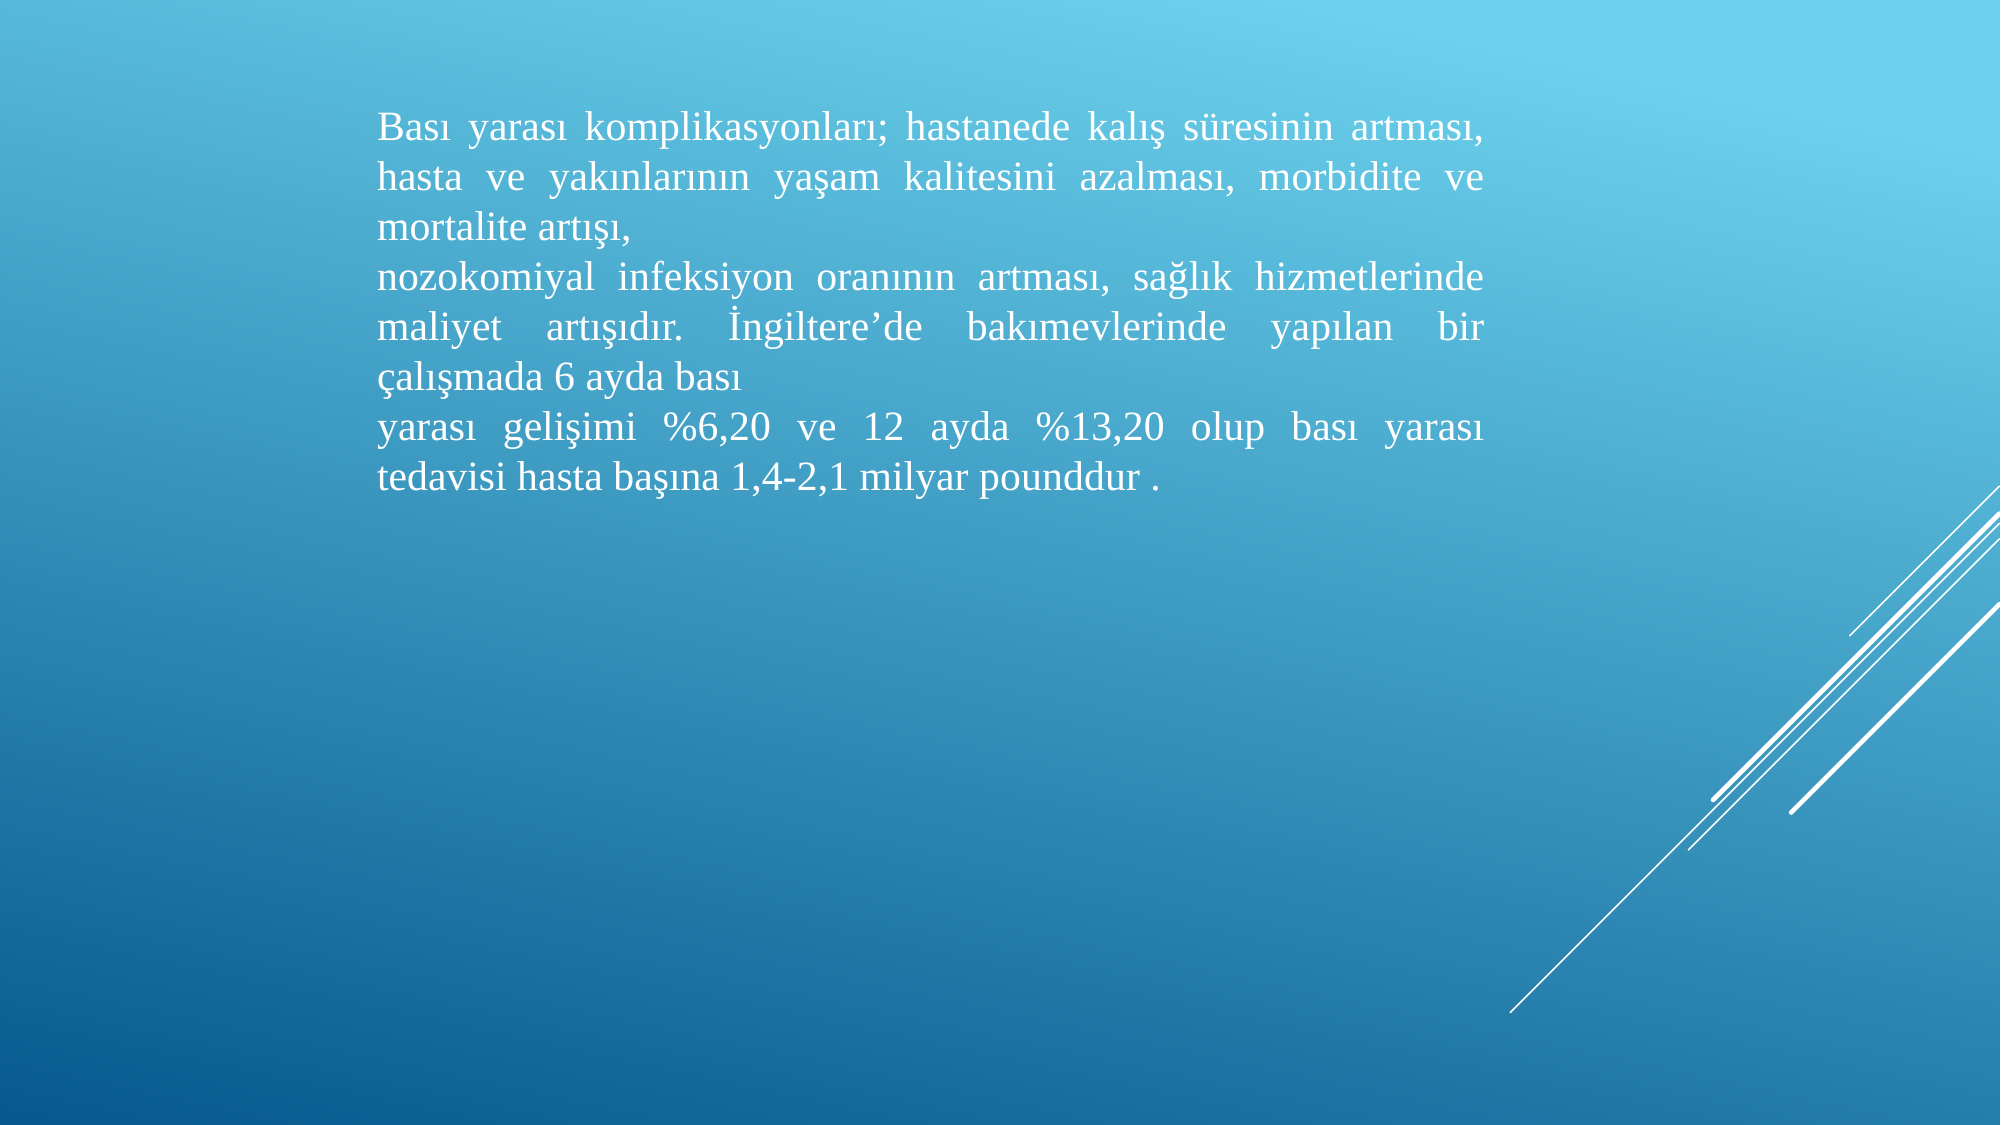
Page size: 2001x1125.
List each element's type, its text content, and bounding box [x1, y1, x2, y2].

text_box Bası yarası komplikasyonları; hastanede kalış süresinin artması, hasta ve yakınlarının yaşam kalitesini azalması, morbidite ve mortalite artışı, nozokomiyal infeksiyon oranının artması, sağlık hizmetlerinde maliyet artışıdır. İngiltere’de bakımevlerinde yapılan bir çalışmada 6 ayda bası yarası gelişimi %6,20 ve 12 ayda %13,20 olup bası yarası tedavisi hasta başına 1,4-2,1 milyar pounddur . [362, 91, 1500, 507]
